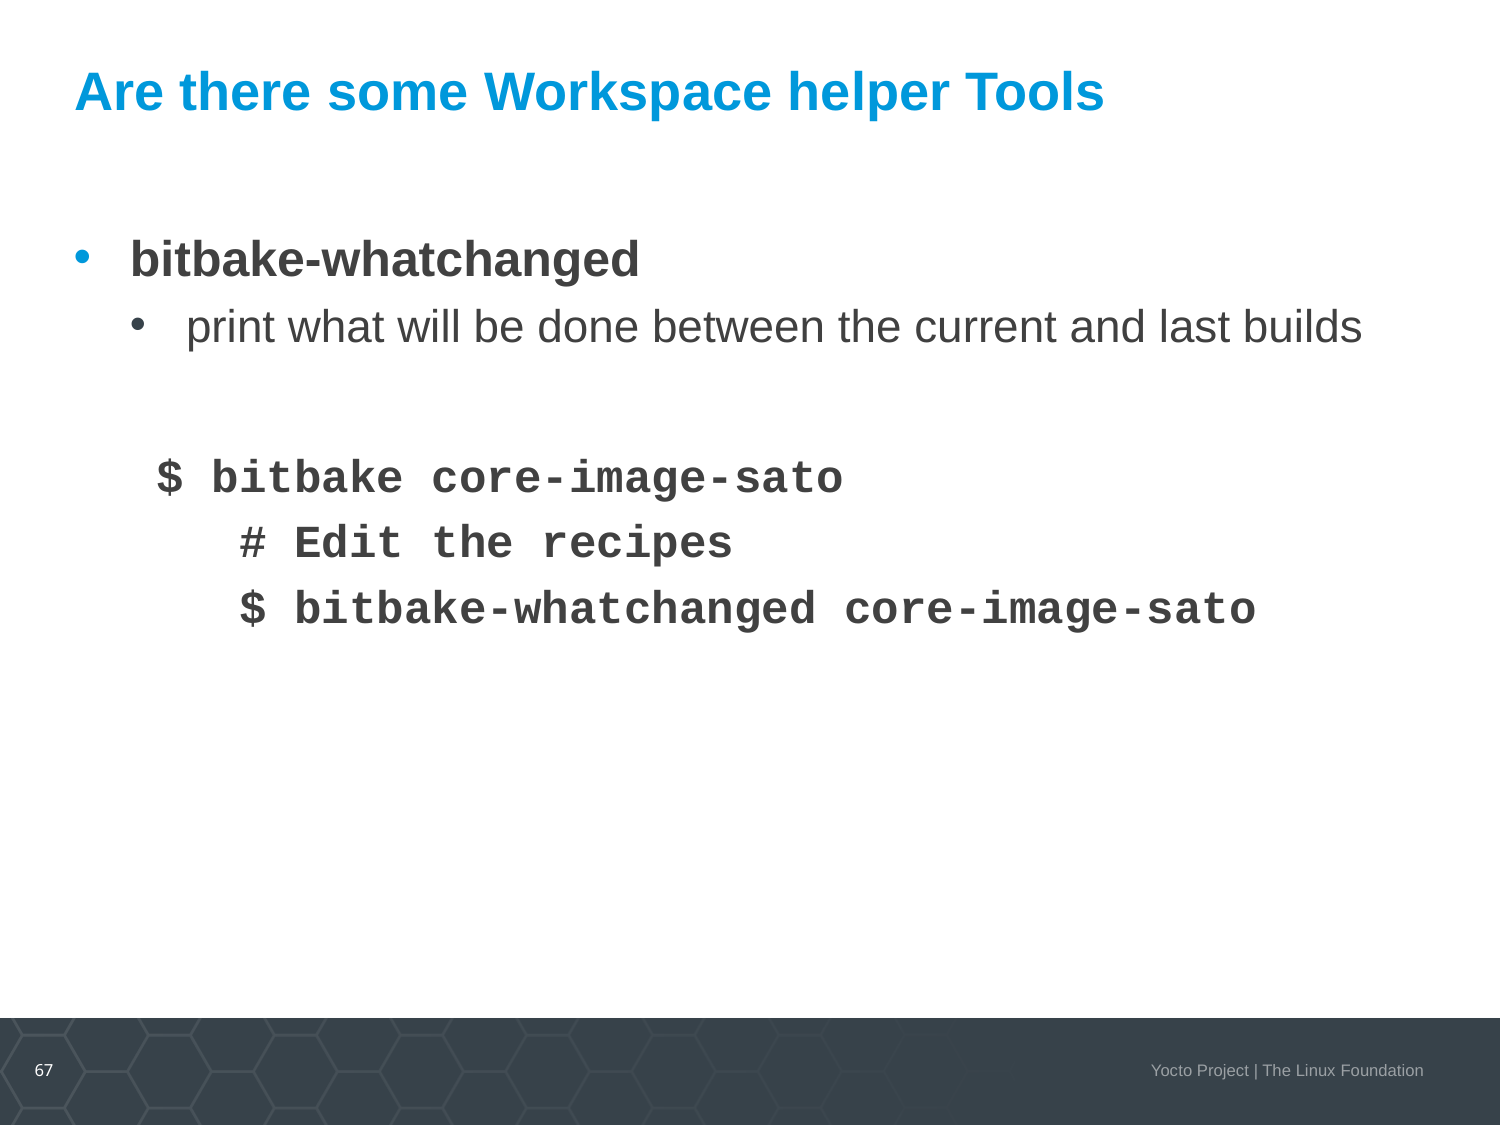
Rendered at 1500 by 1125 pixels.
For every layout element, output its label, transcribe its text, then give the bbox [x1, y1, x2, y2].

picture [0, 0, 1500, 1125]
title Are there some Workspace helper Tools [74, 67, 1425, 213]
list bitbake-whatchanged print what will be done between the current and last builds $ bitbake core-image-sato # Edit the recipes $ bitbake-whatchanged core-image-sato [73, 226, 1425, 970]
